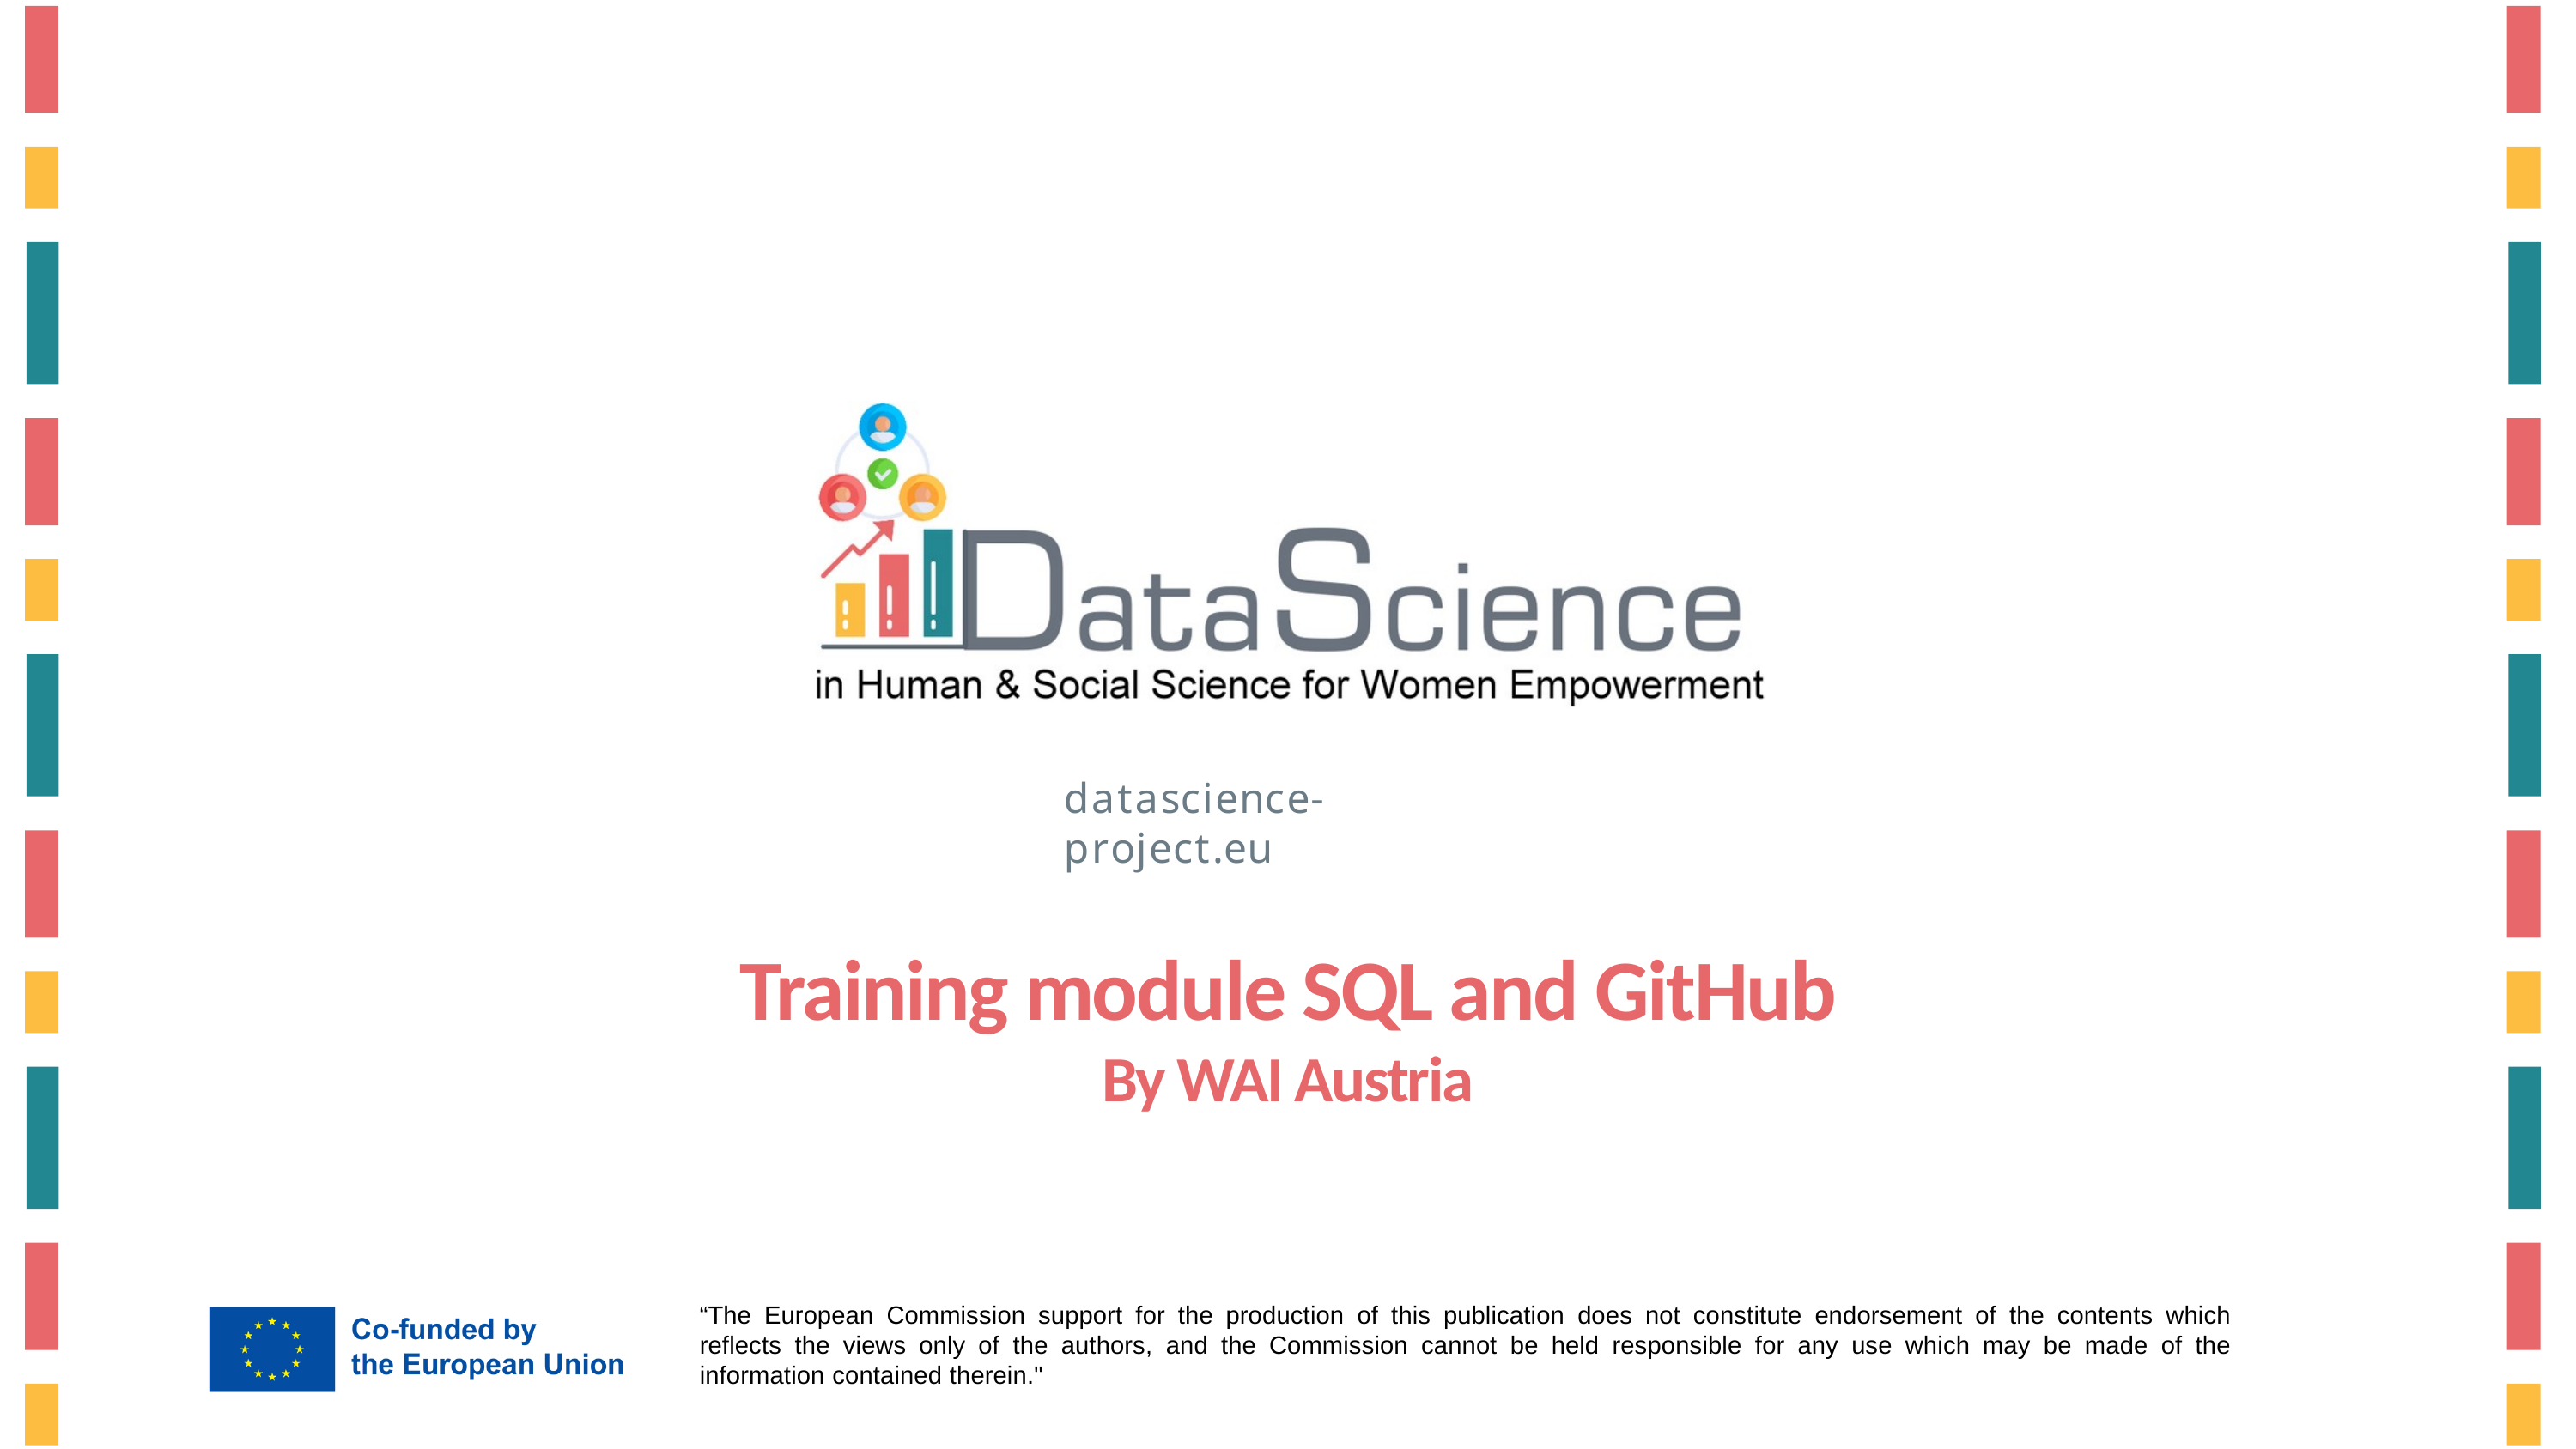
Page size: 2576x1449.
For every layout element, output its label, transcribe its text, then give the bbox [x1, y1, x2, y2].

text_box Training module SQL and GitHub By WAI Austria [244, 928, 2332, 1122]
picture [204, 1301, 655, 1397]
picture [816, 401, 1766, 709]
